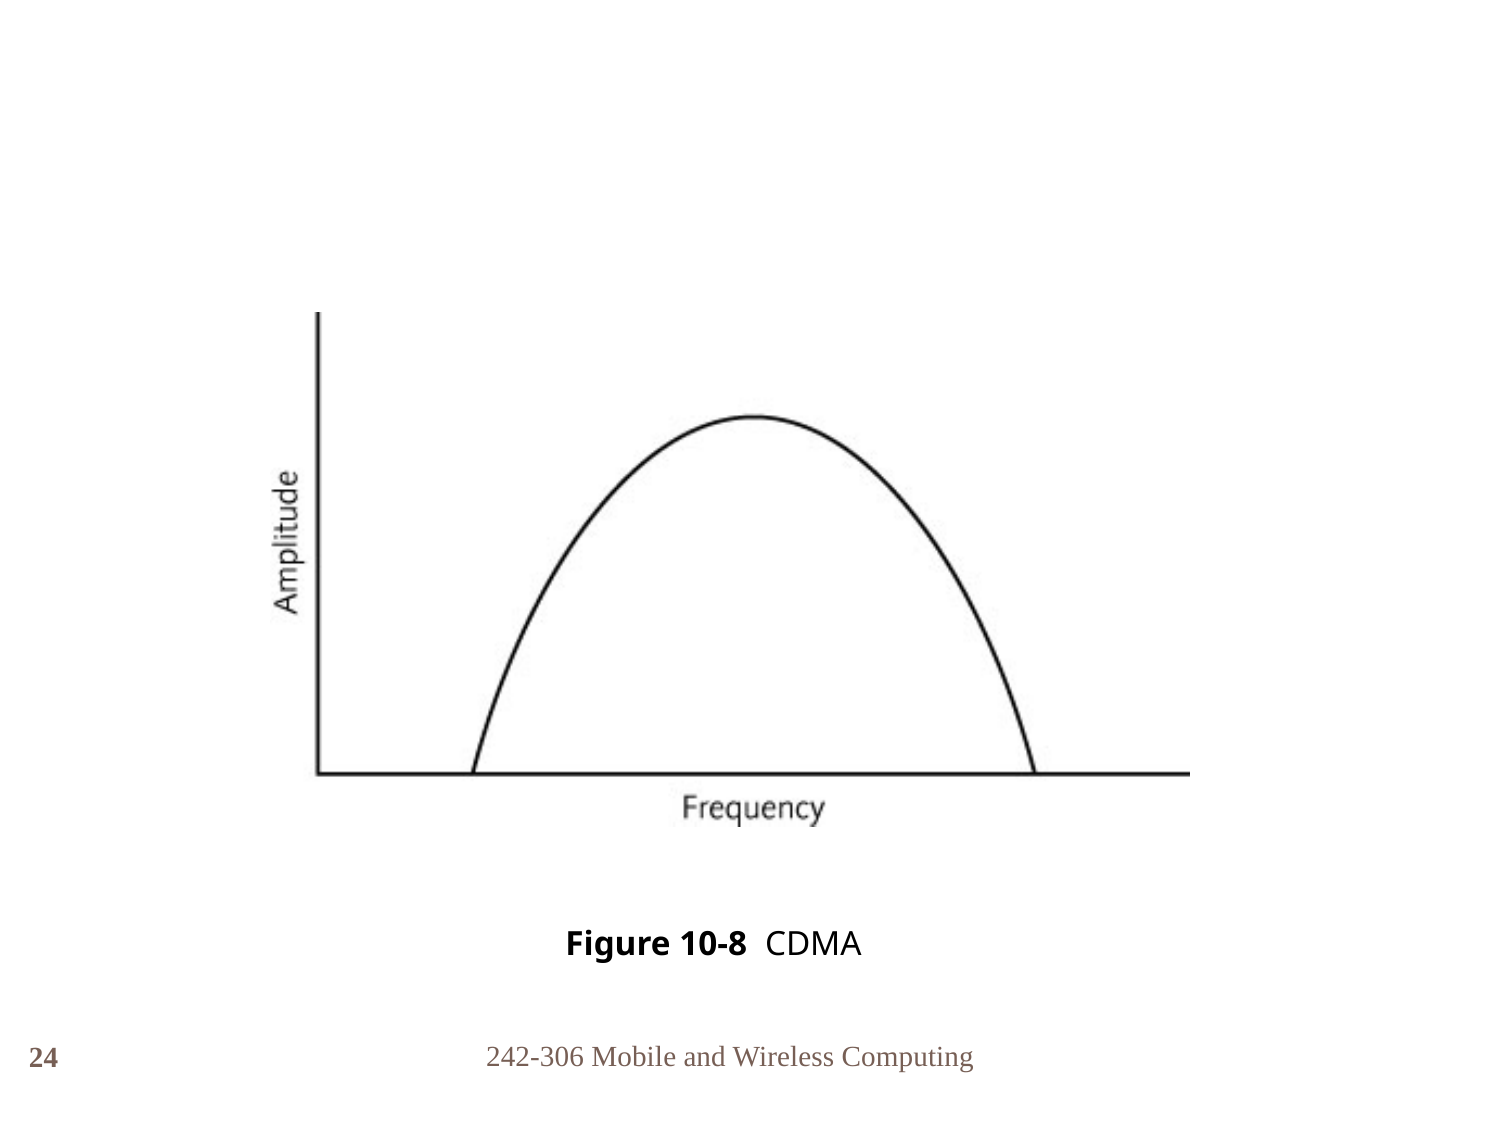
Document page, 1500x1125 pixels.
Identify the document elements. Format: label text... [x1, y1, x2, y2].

text_box Figure 10-8 CDMA [550, 915, 877, 970]
footer 242-306 Mobile and Wireless Computing [99, 1024, 990, 1085]
picture [270, 312, 1191, 827]
slide_number 24 [0, 1025, 88, 1088]
